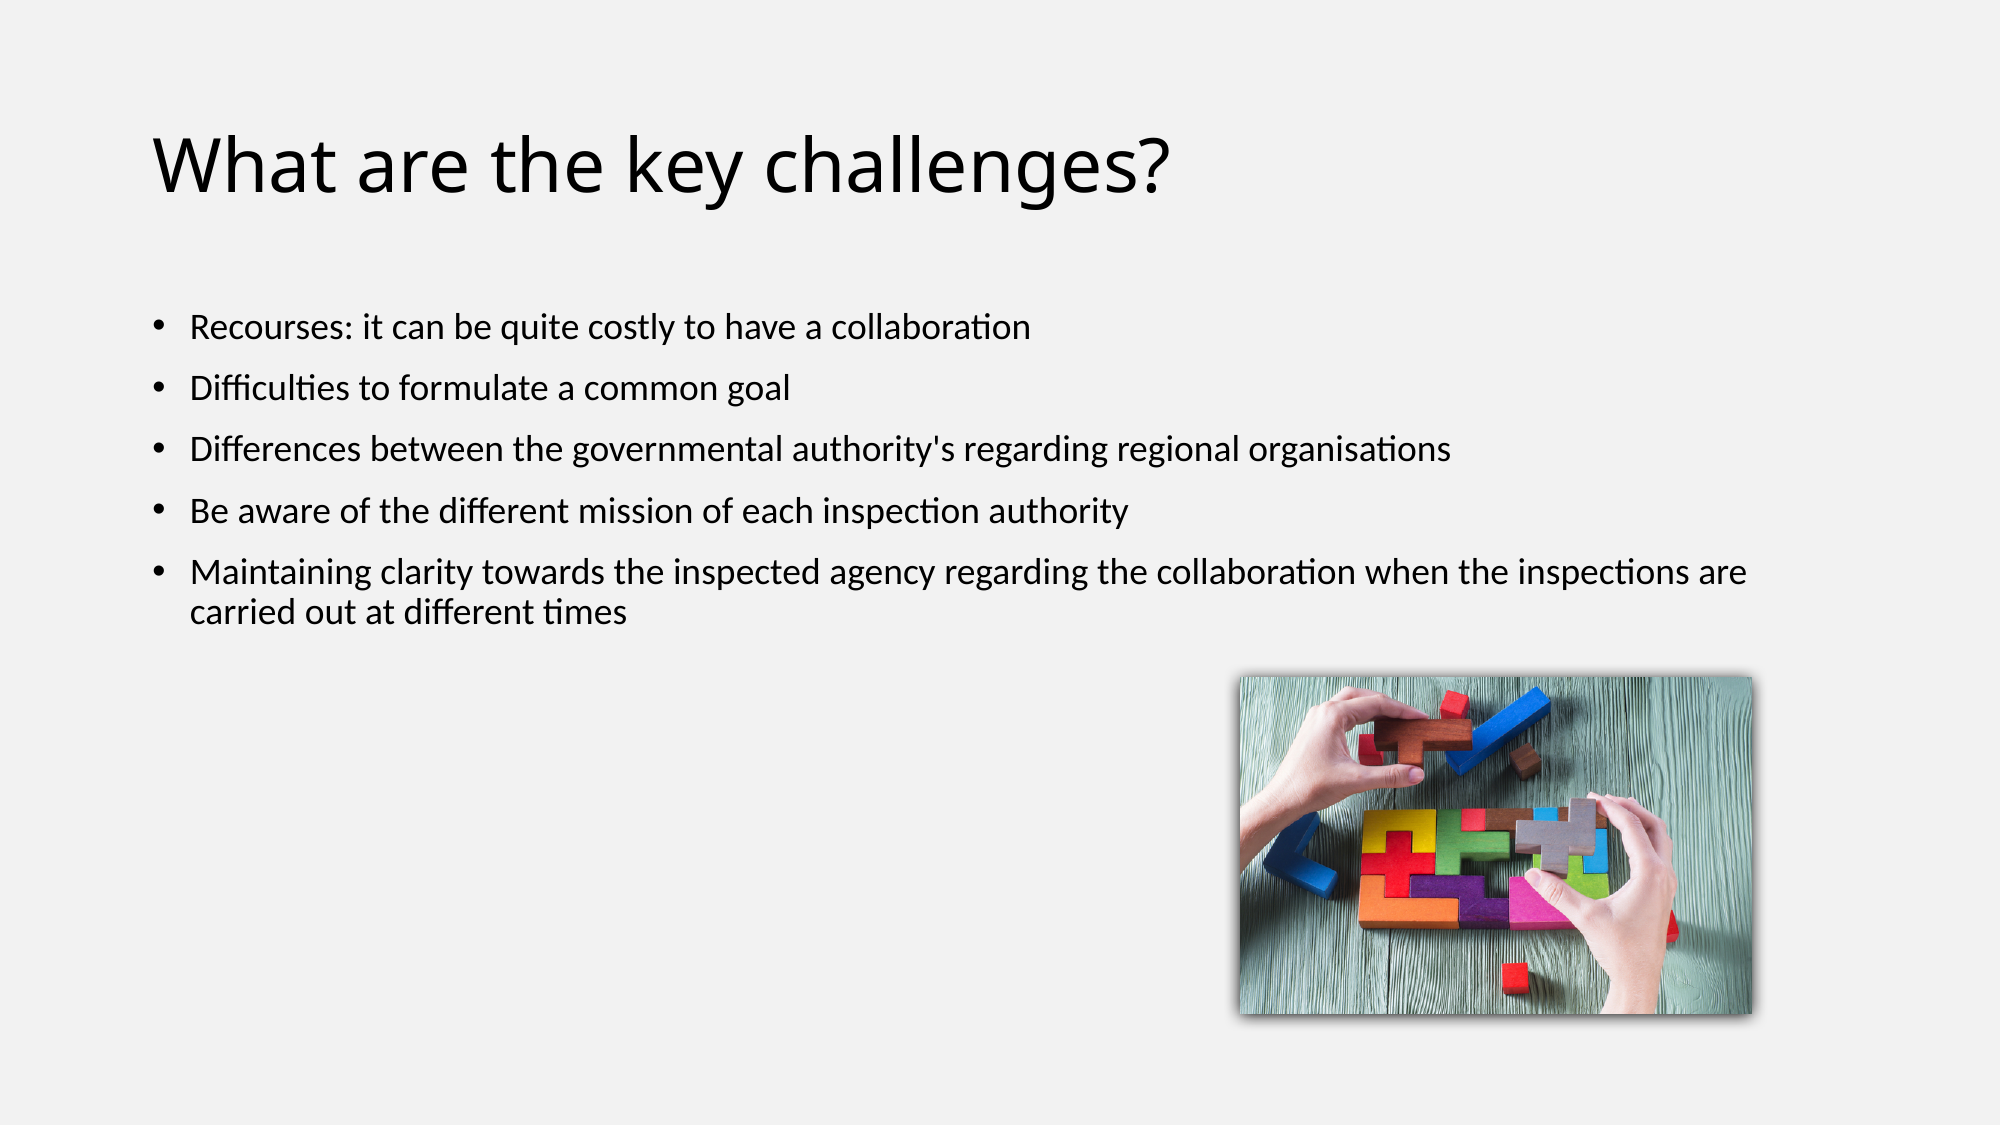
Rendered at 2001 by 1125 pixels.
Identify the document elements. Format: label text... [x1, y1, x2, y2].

picture [1240, 677, 1752, 1014]
list Recourses: it can be quite costly to have a collaboration Difficulties to formulate a common goal Differences between the governmental authority's regarding regional organisations Be aware of the different mission of each inspection authority Maintaining clarity towards the inspected agency regarding the collaboration when the inspections are carried out at different times [137, 299, 1863, 1014]
title What are the key challenges? [137, 59, 1863, 278]
